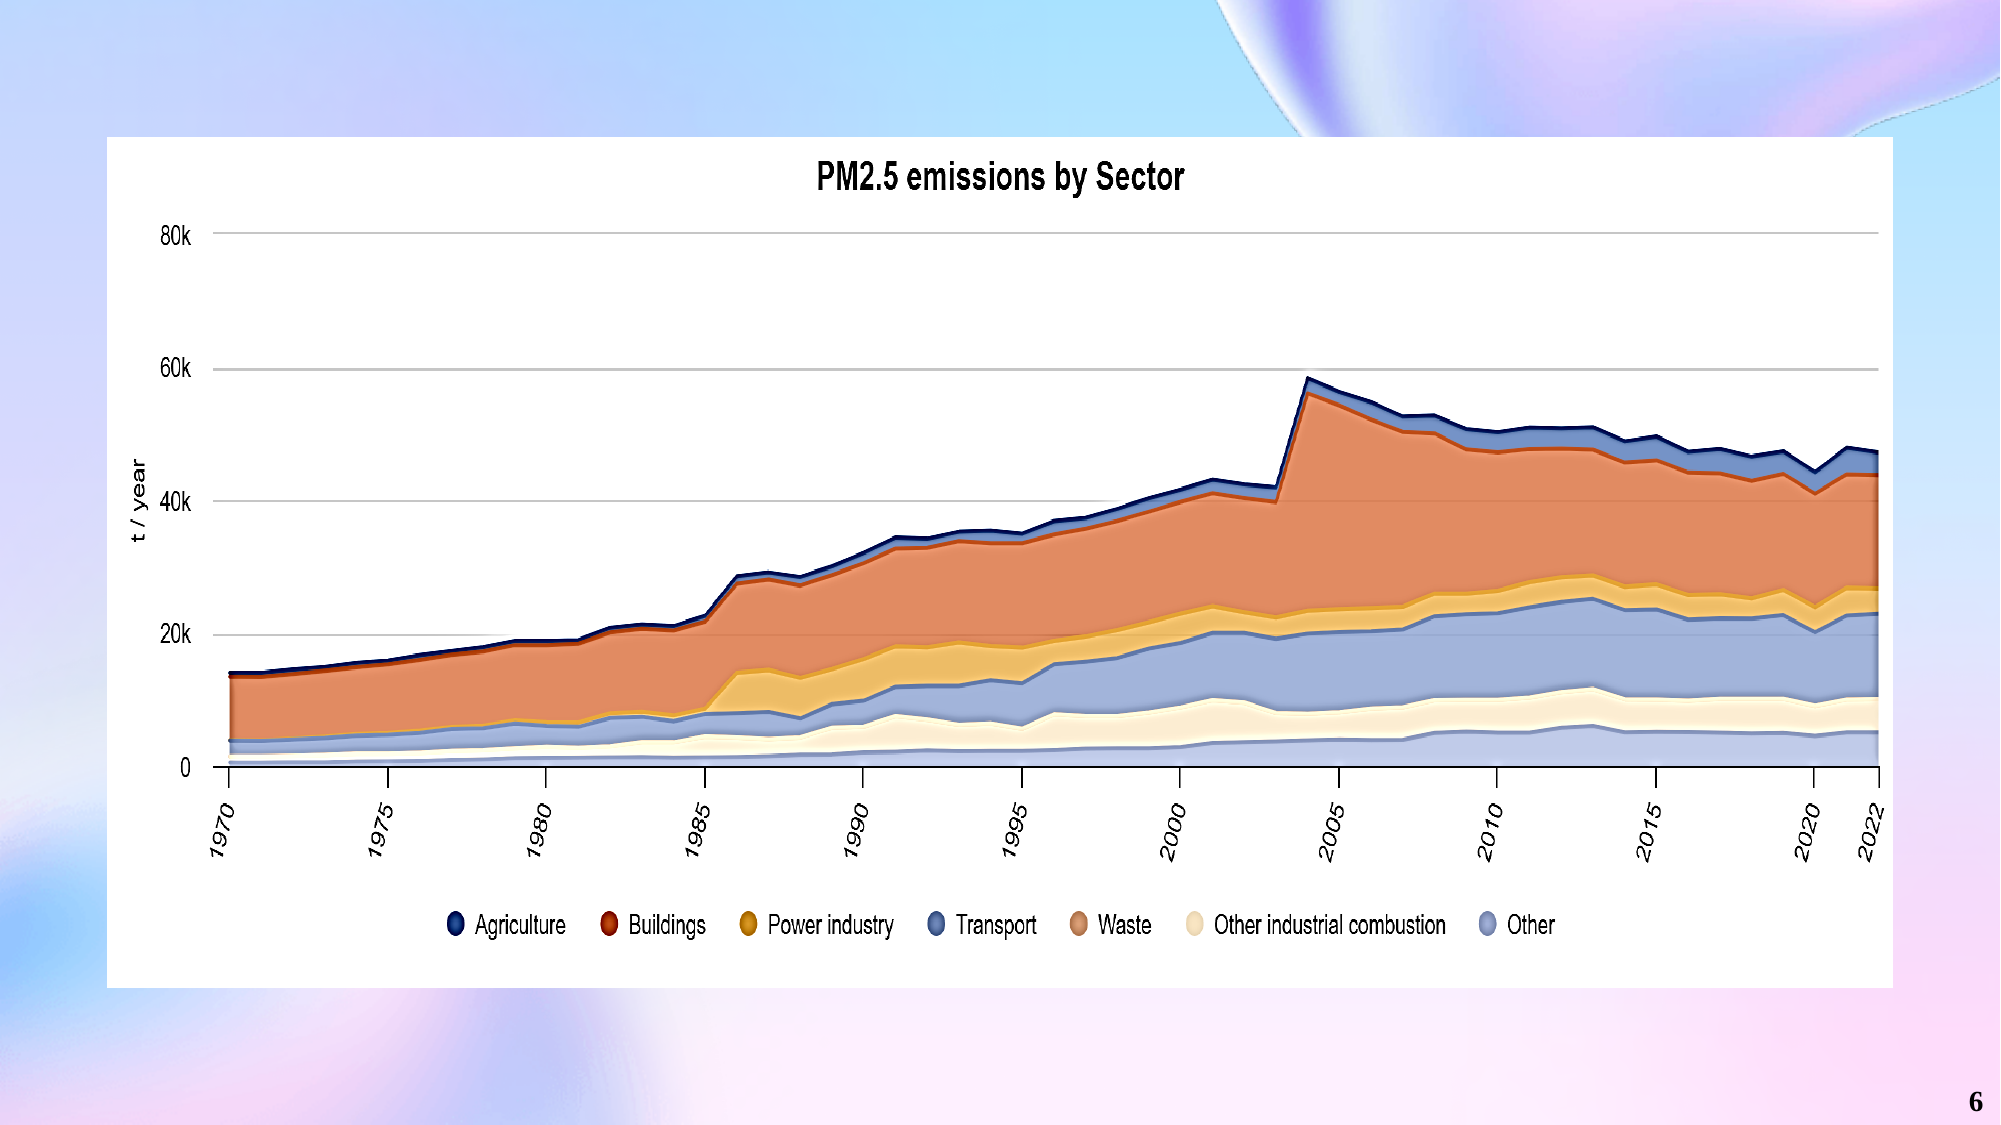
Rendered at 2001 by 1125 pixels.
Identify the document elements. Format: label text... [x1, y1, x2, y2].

picture [0, 0, 2000, 1125]
slide_number 6 [1873, 1074, 1999, 1125]
